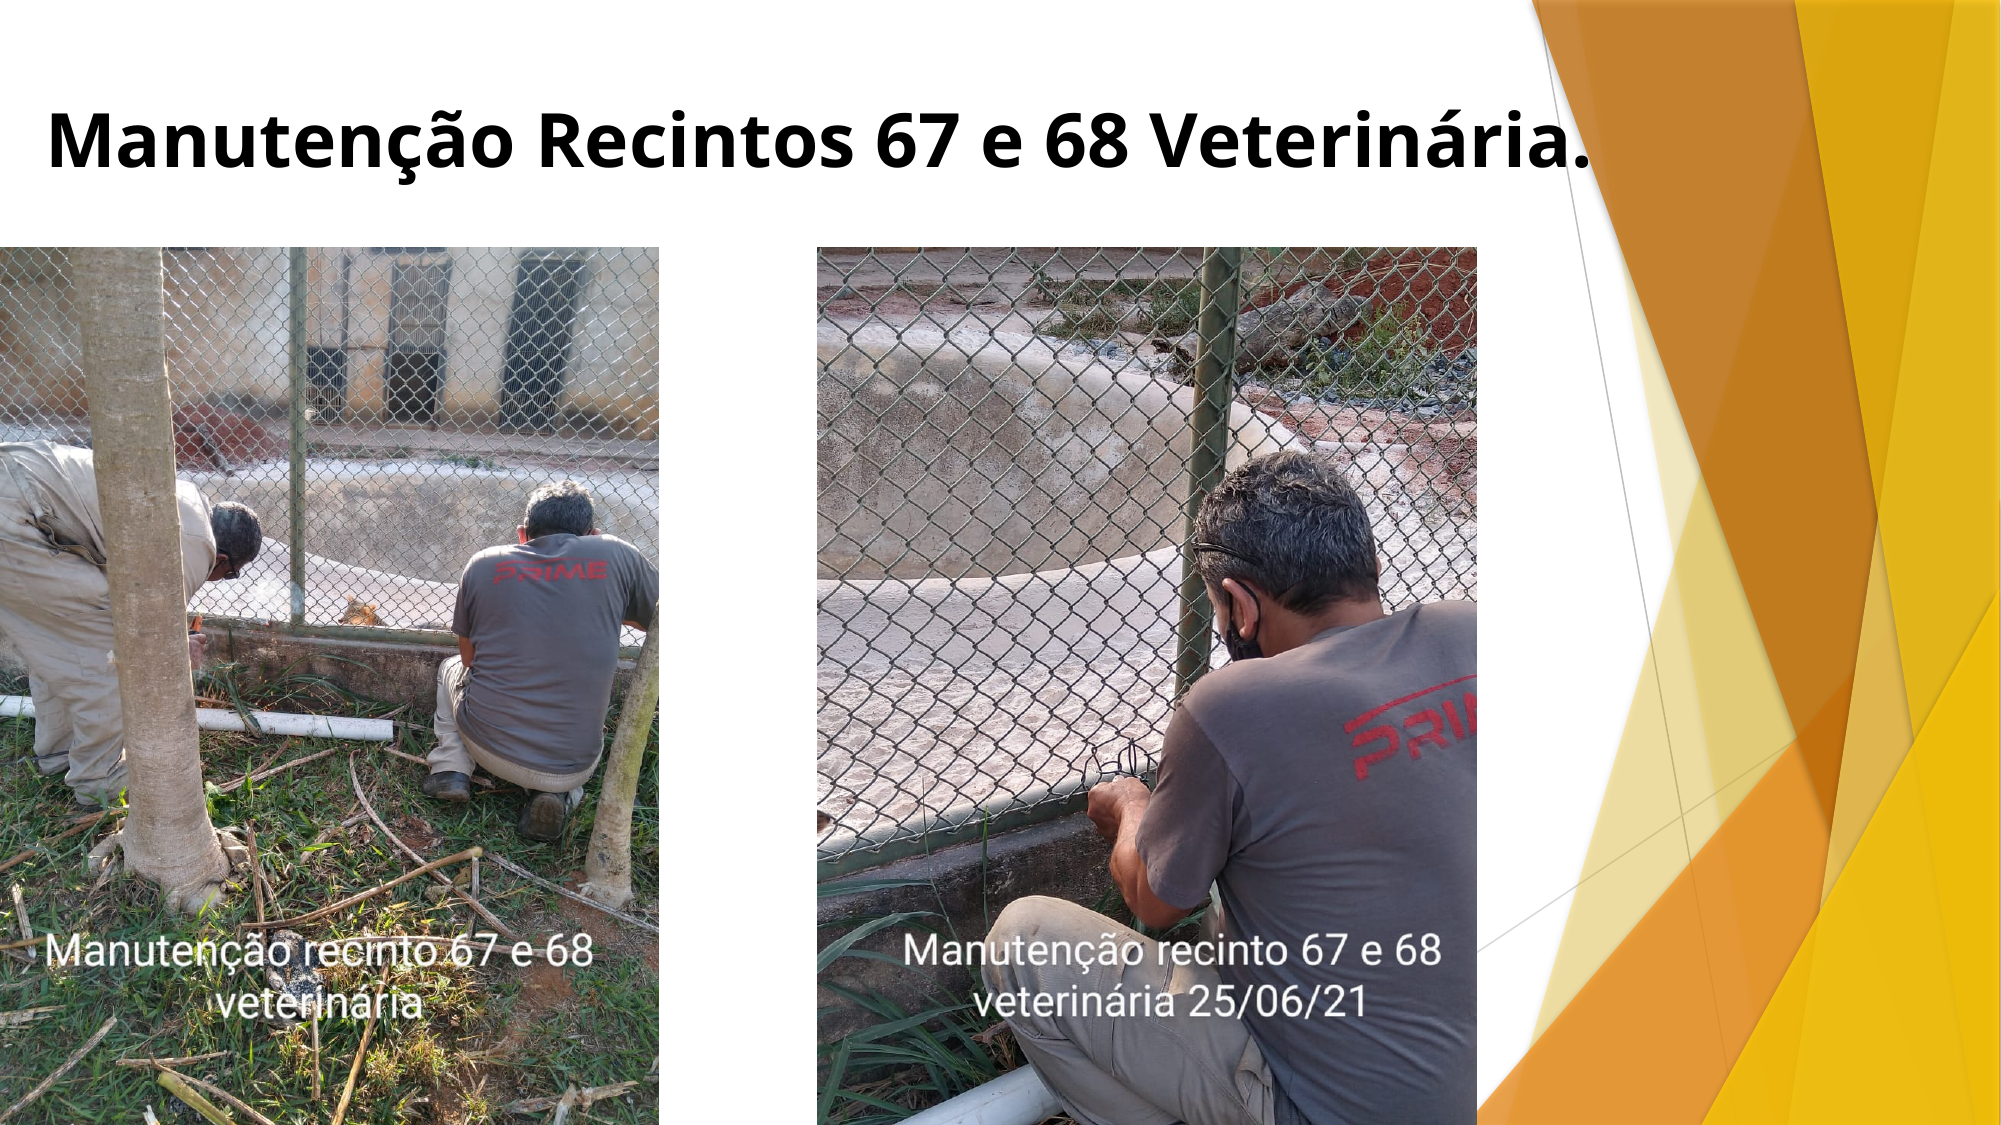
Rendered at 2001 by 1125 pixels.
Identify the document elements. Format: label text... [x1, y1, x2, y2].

picture [0, 246, 659, 1125]
text_box Manutenção Recintos 67 e 68 Veterinária. [30, 84, 1787, 317]
picture [817, 246, 1477, 1125]
